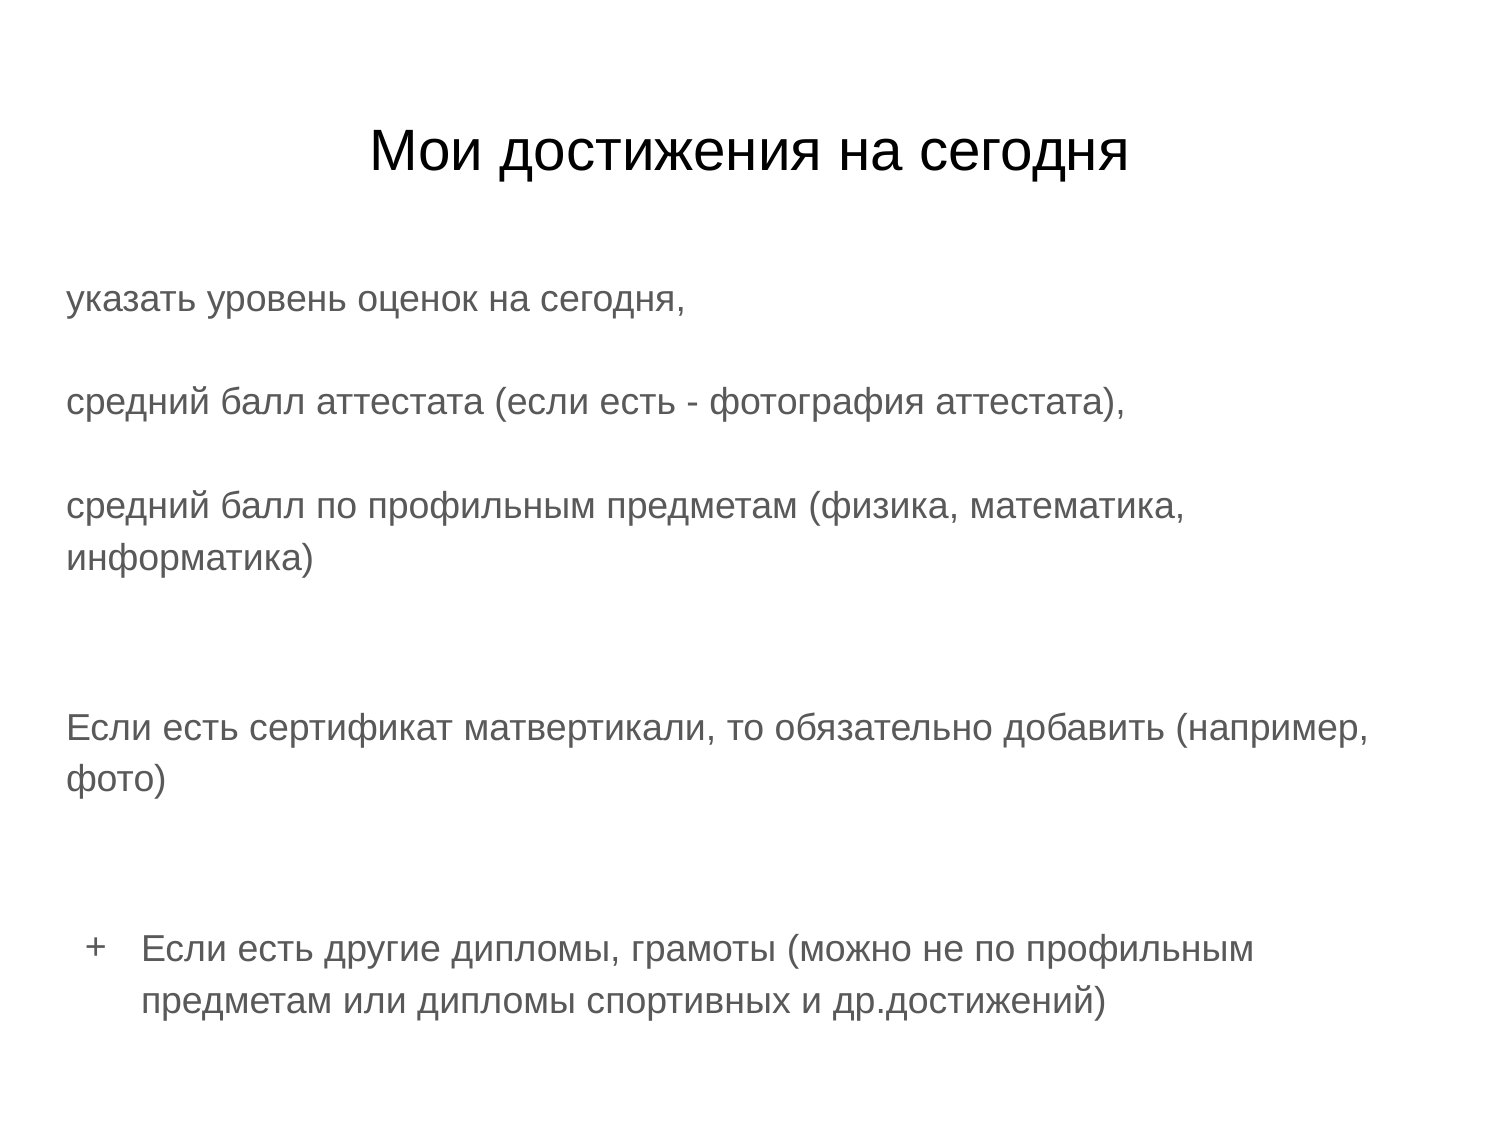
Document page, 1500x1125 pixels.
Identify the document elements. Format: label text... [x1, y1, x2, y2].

title Мои достижения на сегодня [51, 97, 1449, 223]
list указать уровень оценок на сегодня, средний балл аттестата (если есть - фотография аттестата), средний балл по профильным предметам (физика, математика, информатика) Если есть сертификат матвертикали, то обязательно добавить (например, фото) Если есть другие дипломы, грамоты (можно не по профильным предметам или дипломы спортивных и др.достижений) [51, 252, 1449, 543]
